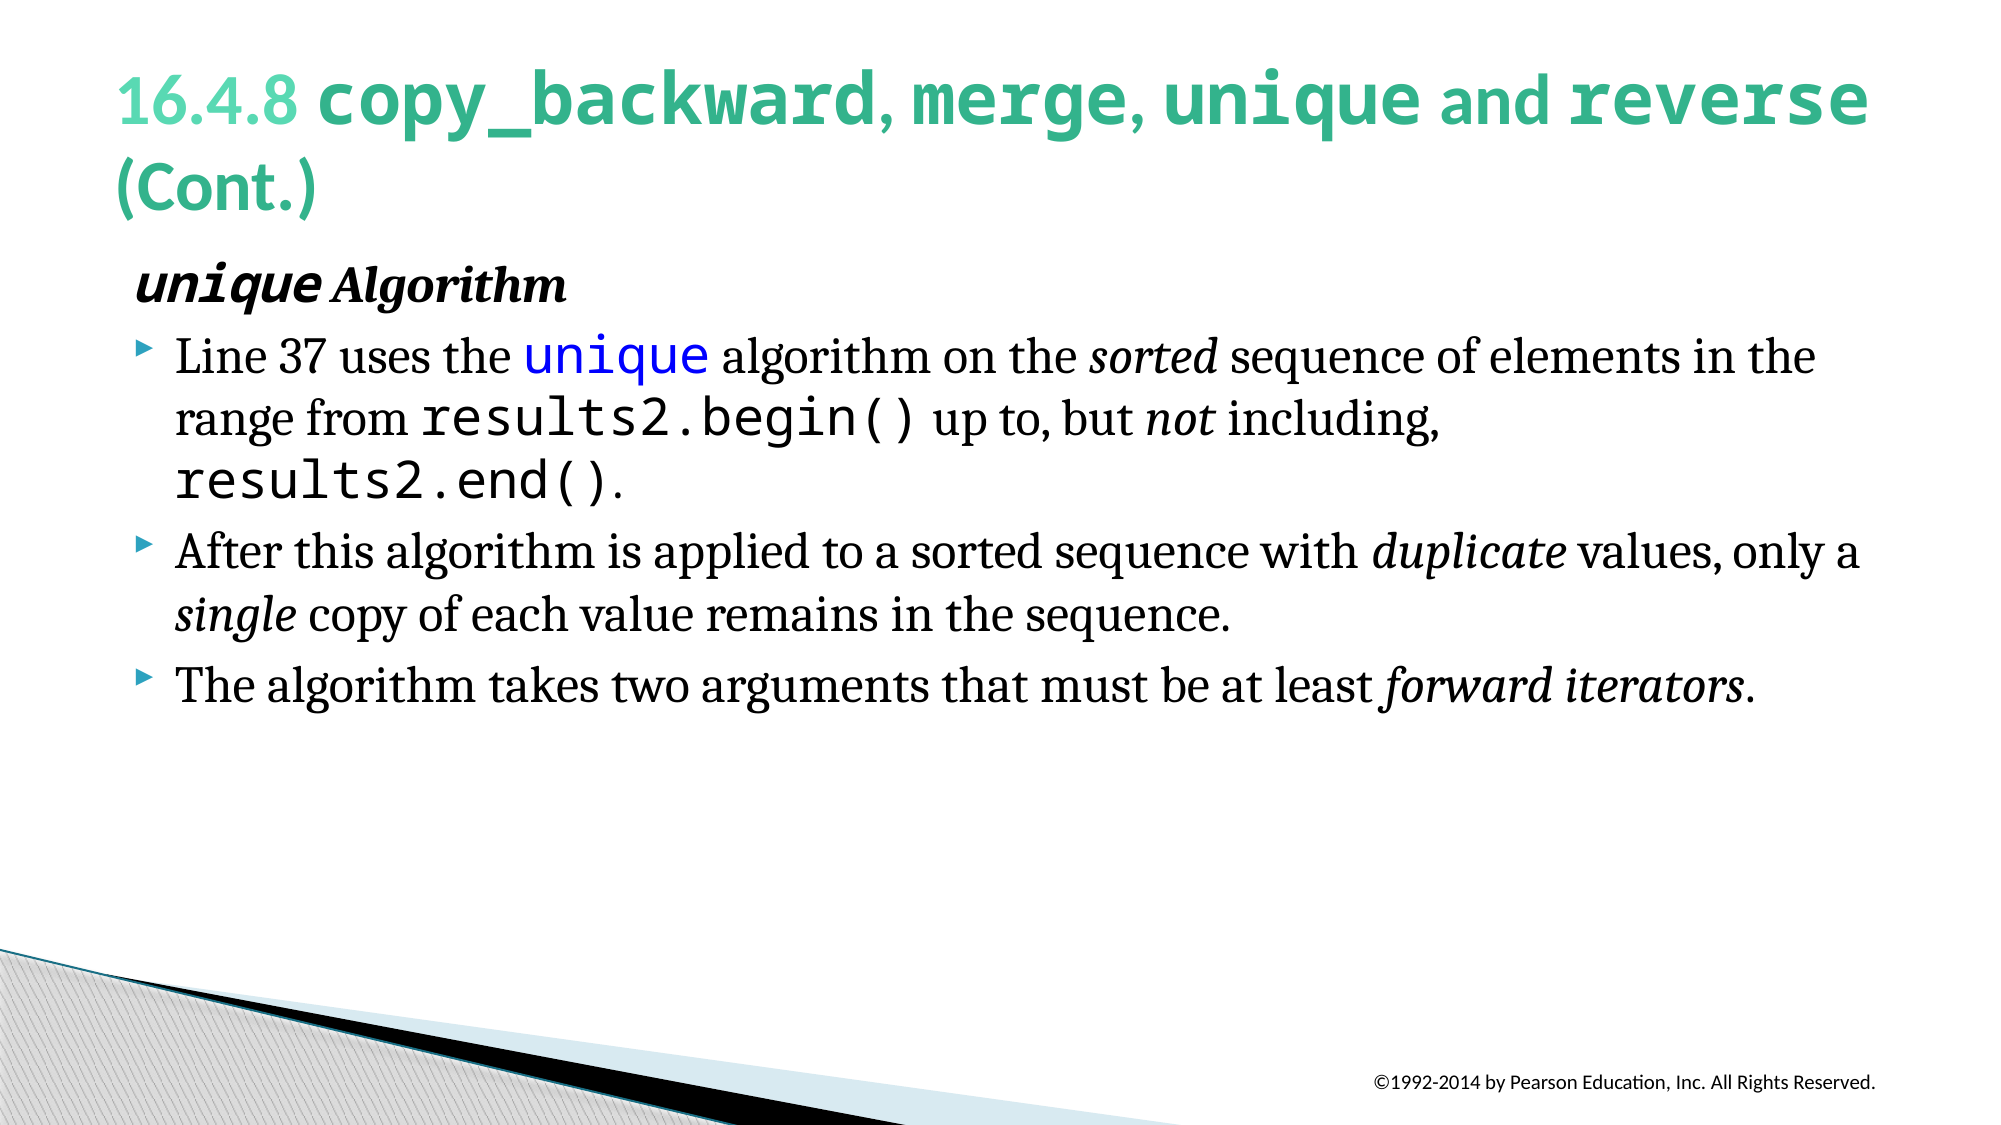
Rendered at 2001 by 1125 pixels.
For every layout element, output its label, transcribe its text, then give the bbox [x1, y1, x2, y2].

list unique Algorithm Line 37 uses the unique algorithm on the sorted sequence of elements in the range from results2.begin() up to, but not including, results2.end(). After this algorithm is applied to a sorted sequence with duplicate values, only a single copy of each value remains in the sequence. The algorithm takes two arguments that must be at least forward iterators. [99, 242, 1900, 986]
title 16.4.8 copy_backward, merge, unique and reverse (Cont.) [99, 45, 1900, 233]
footer ©1992-2014 by Pearson Education, Inc. All Rights Reserved. [866, 1051, 1892, 1112]
